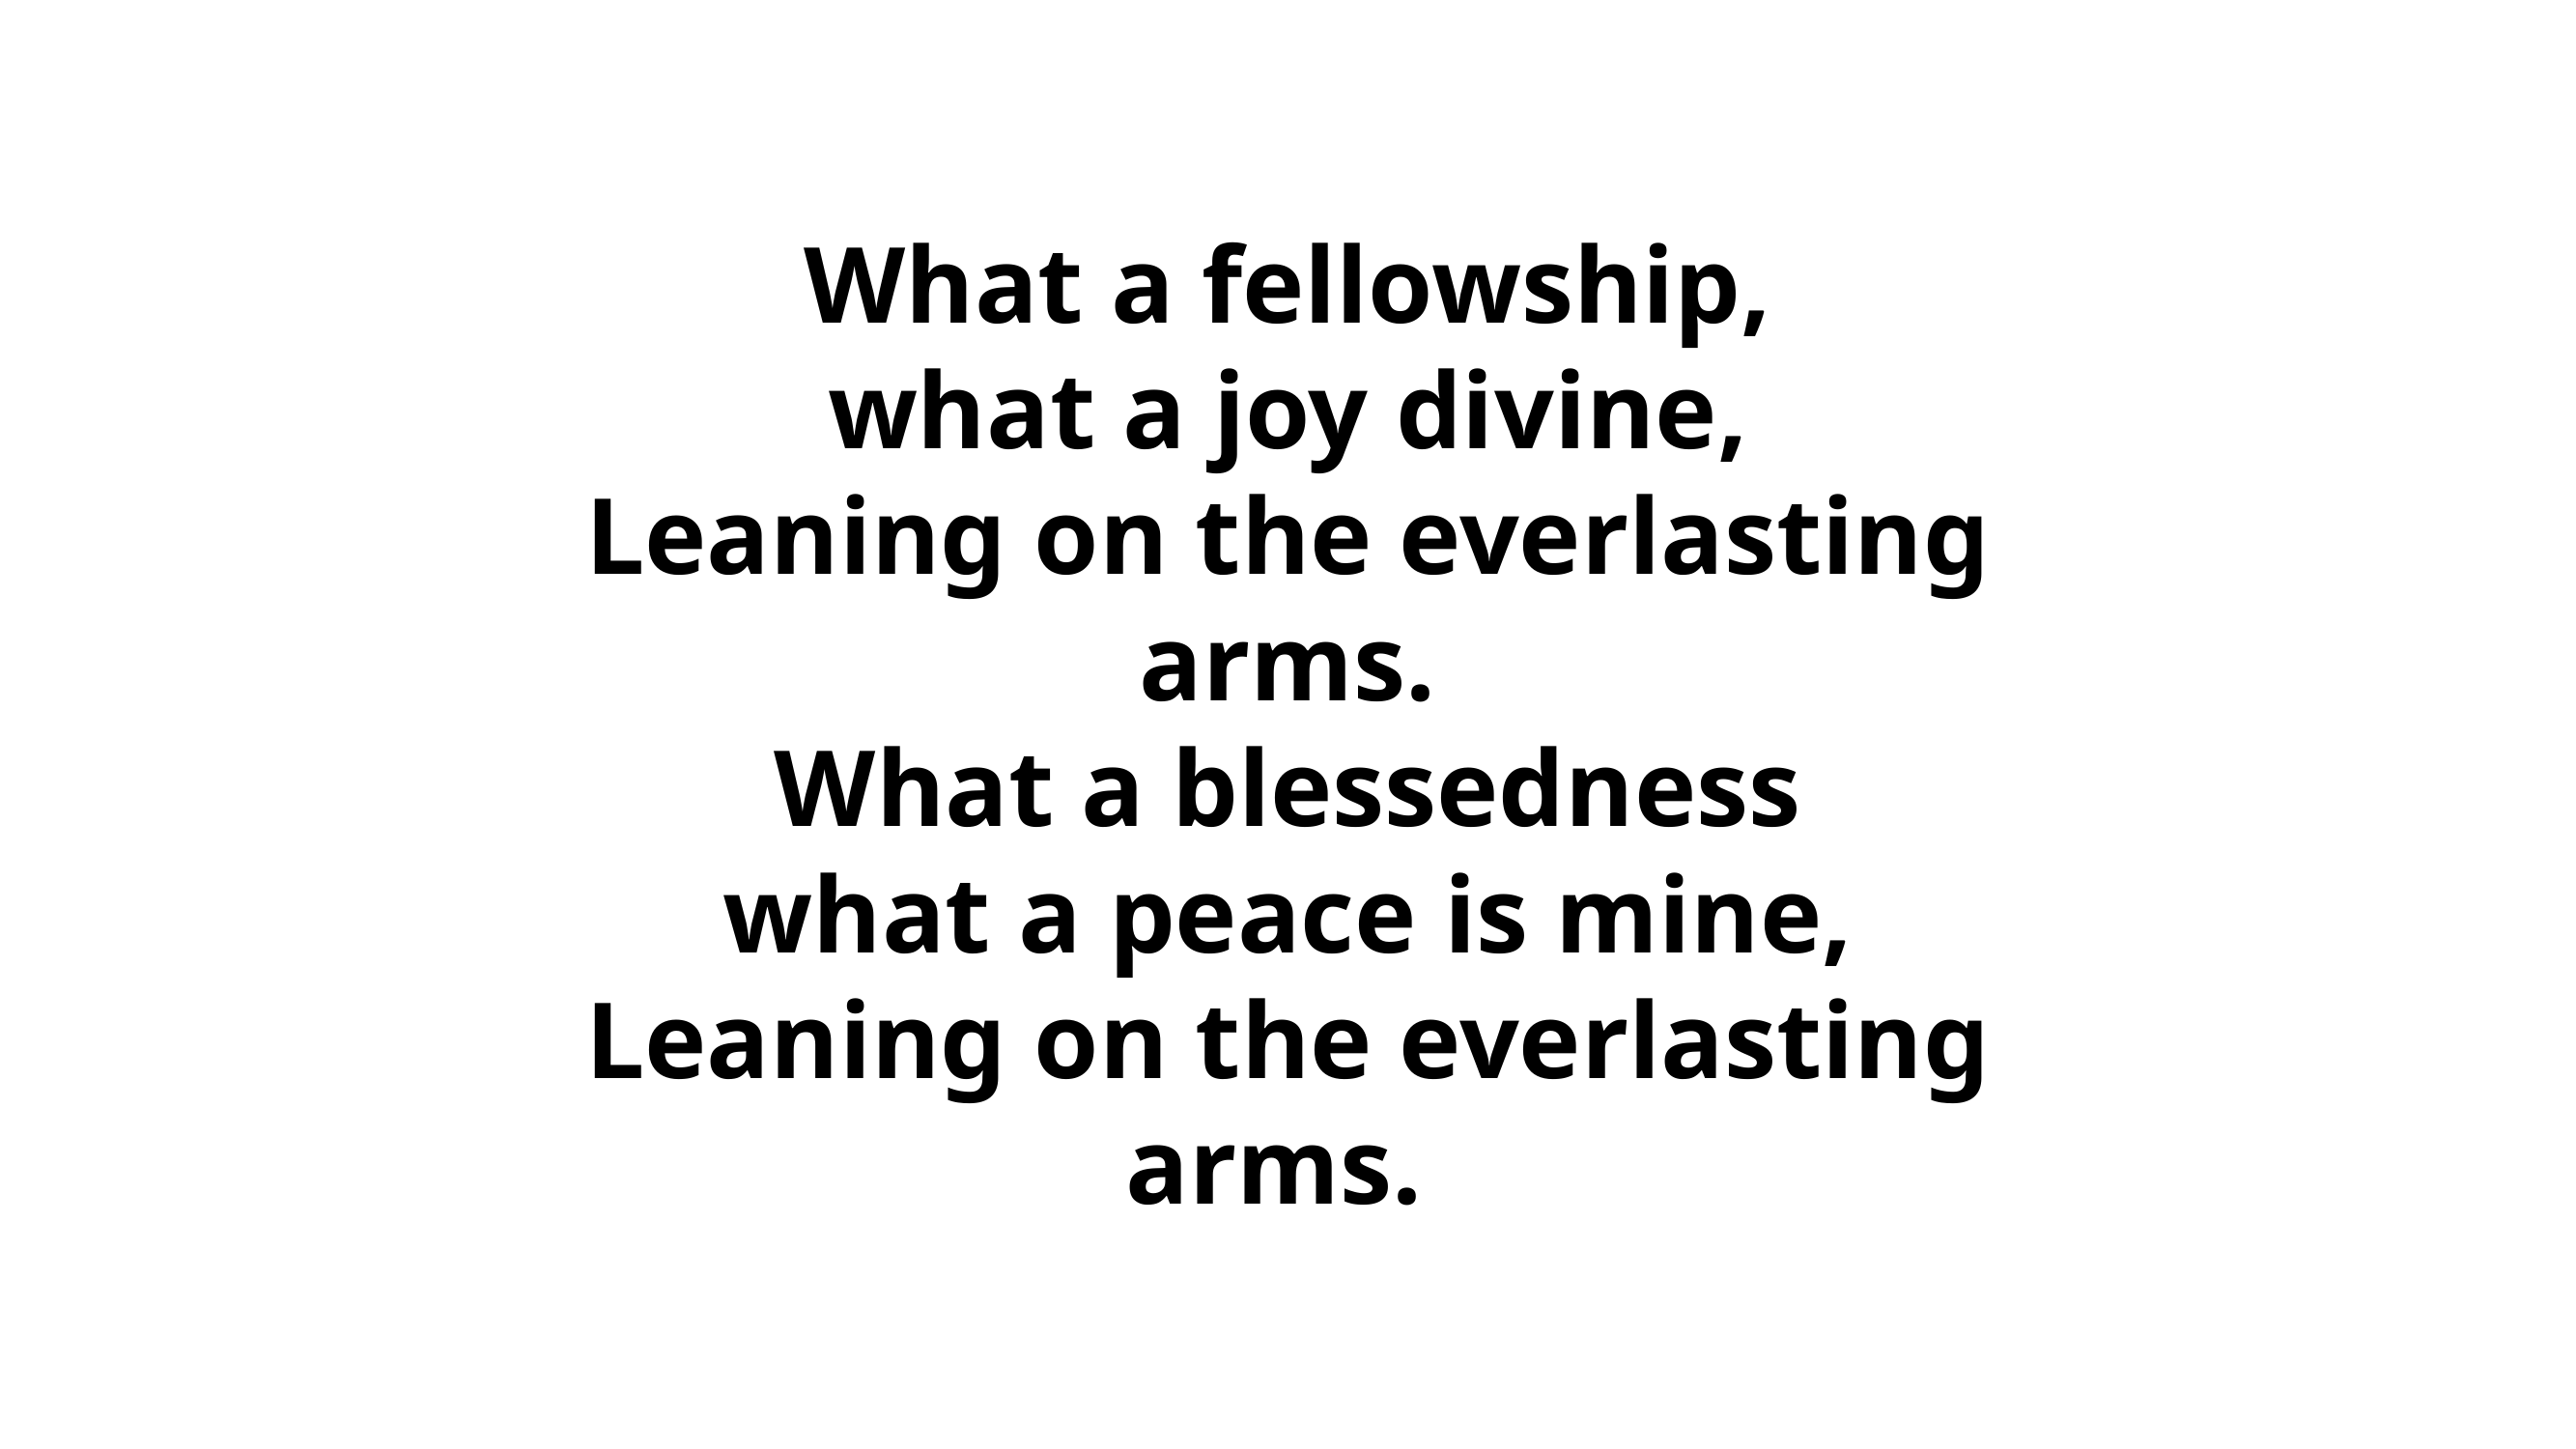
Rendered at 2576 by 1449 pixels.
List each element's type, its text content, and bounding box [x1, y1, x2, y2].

title What a fellowship, what a joy divine, Leaning on the everlasting arms. What a blessedness what a peace is mine, Leaning on the everlasting arms. [515, 131, 2061, 1312]
